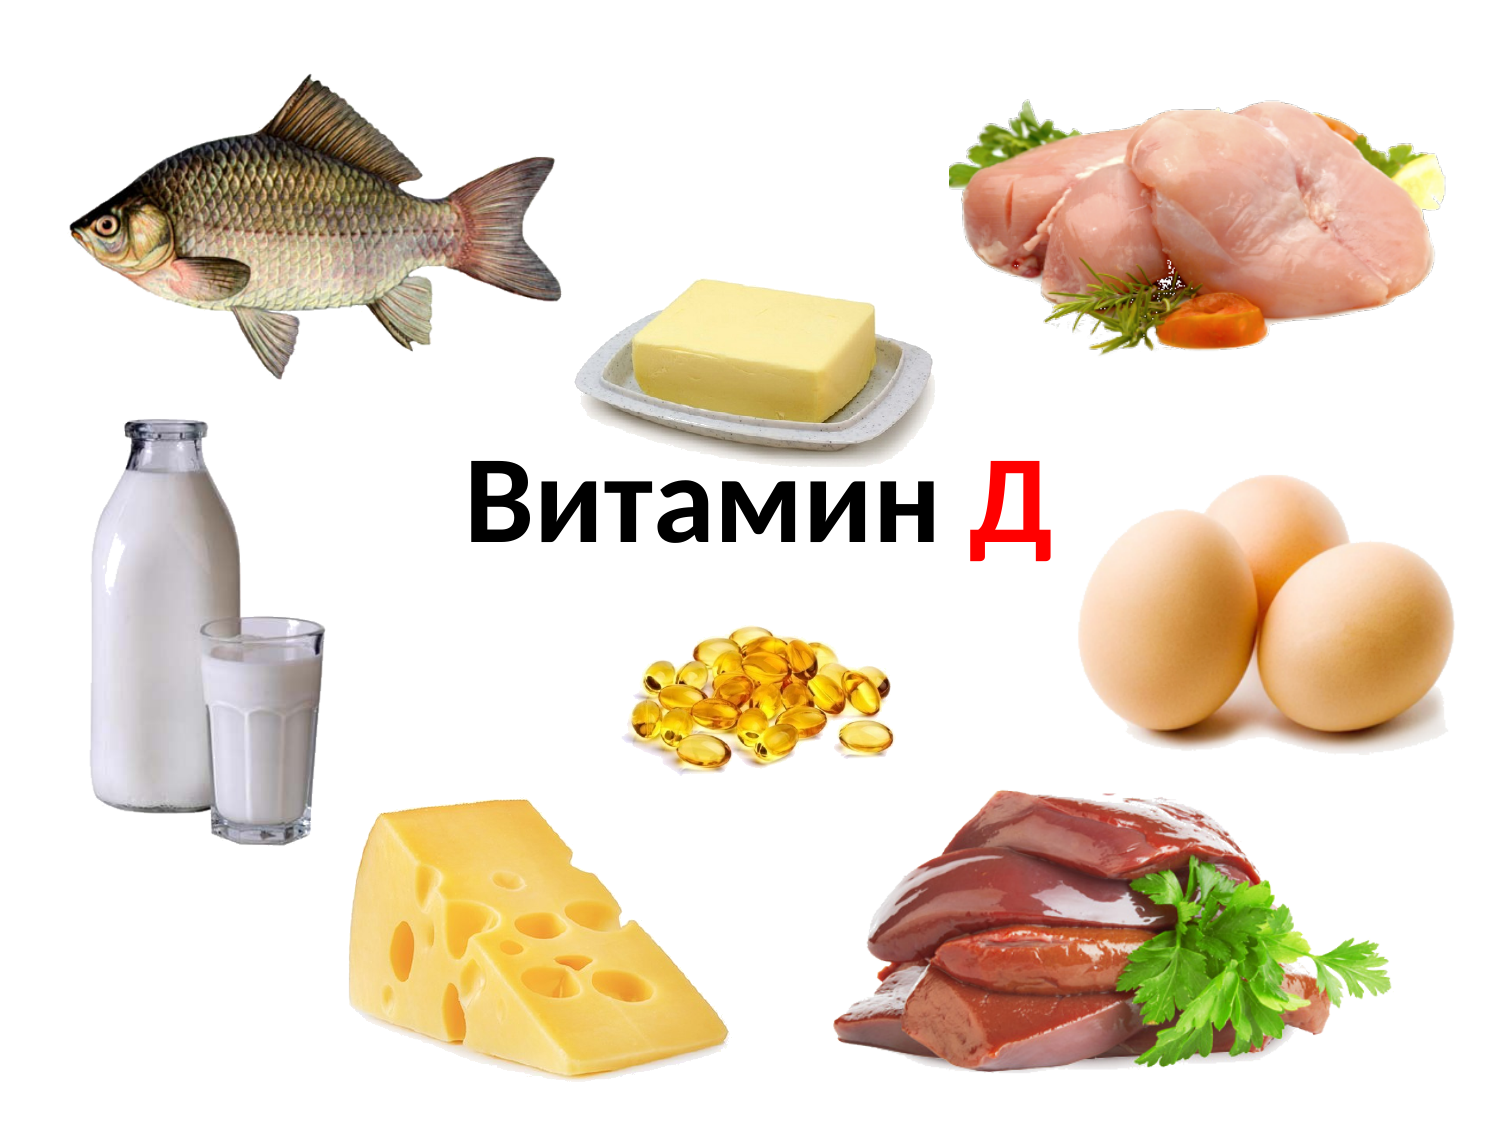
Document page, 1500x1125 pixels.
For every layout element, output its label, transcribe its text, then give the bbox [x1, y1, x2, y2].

picture [34, 58, 1454, 1099]
title Витамин Д [380, 402, 1168, 586]
picture [1066, 456, 1473, 773]
